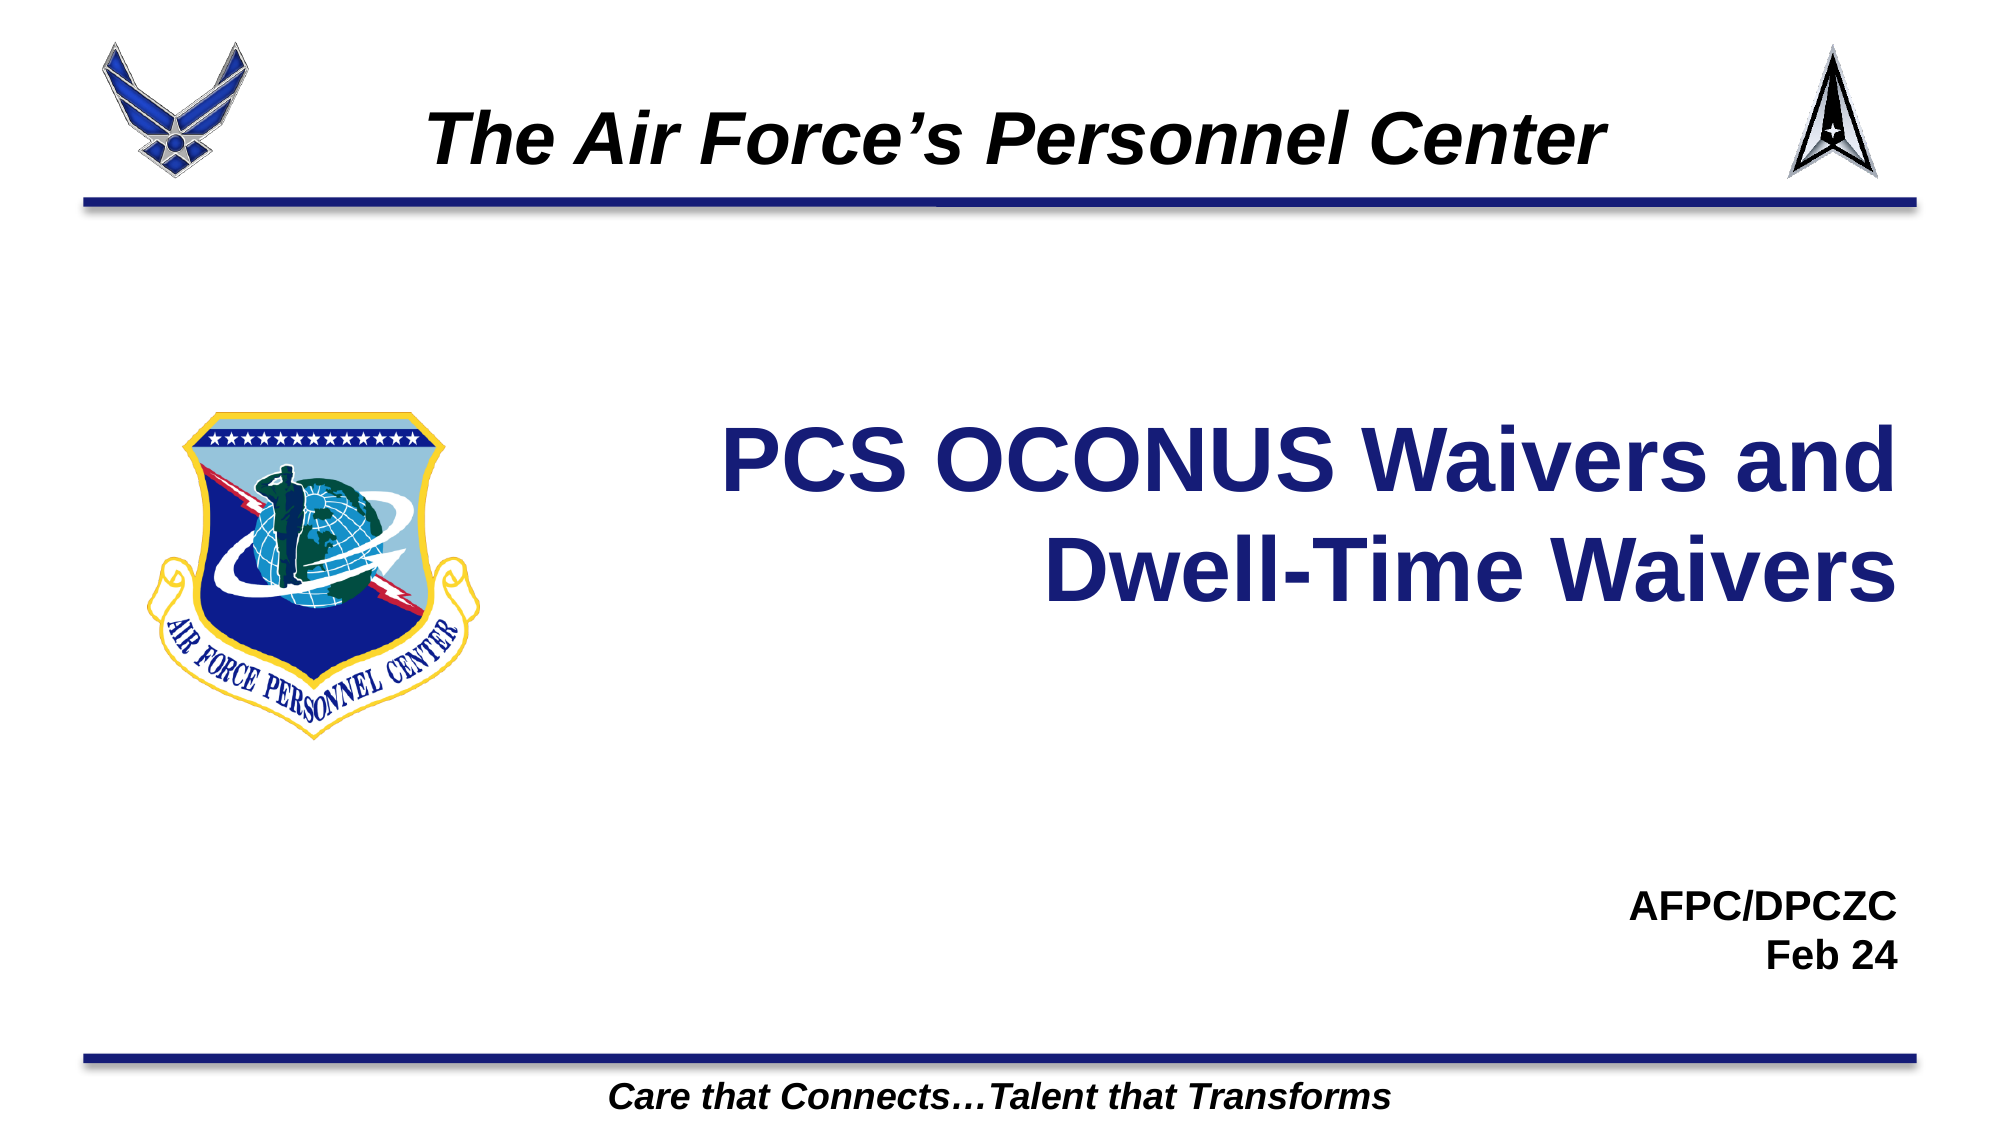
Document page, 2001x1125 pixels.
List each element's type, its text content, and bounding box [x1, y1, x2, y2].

text_box PCS OCONUS Waivers and Dwell-Time Waivers [637, 312, 1915, 1039]
picture [100, 40, 250, 180]
picture [1748, 23, 1917, 184]
picture [147, 412, 480, 746]
text_box AFPC/DPCZC Feb 24 [912, 820, 1913, 986]
